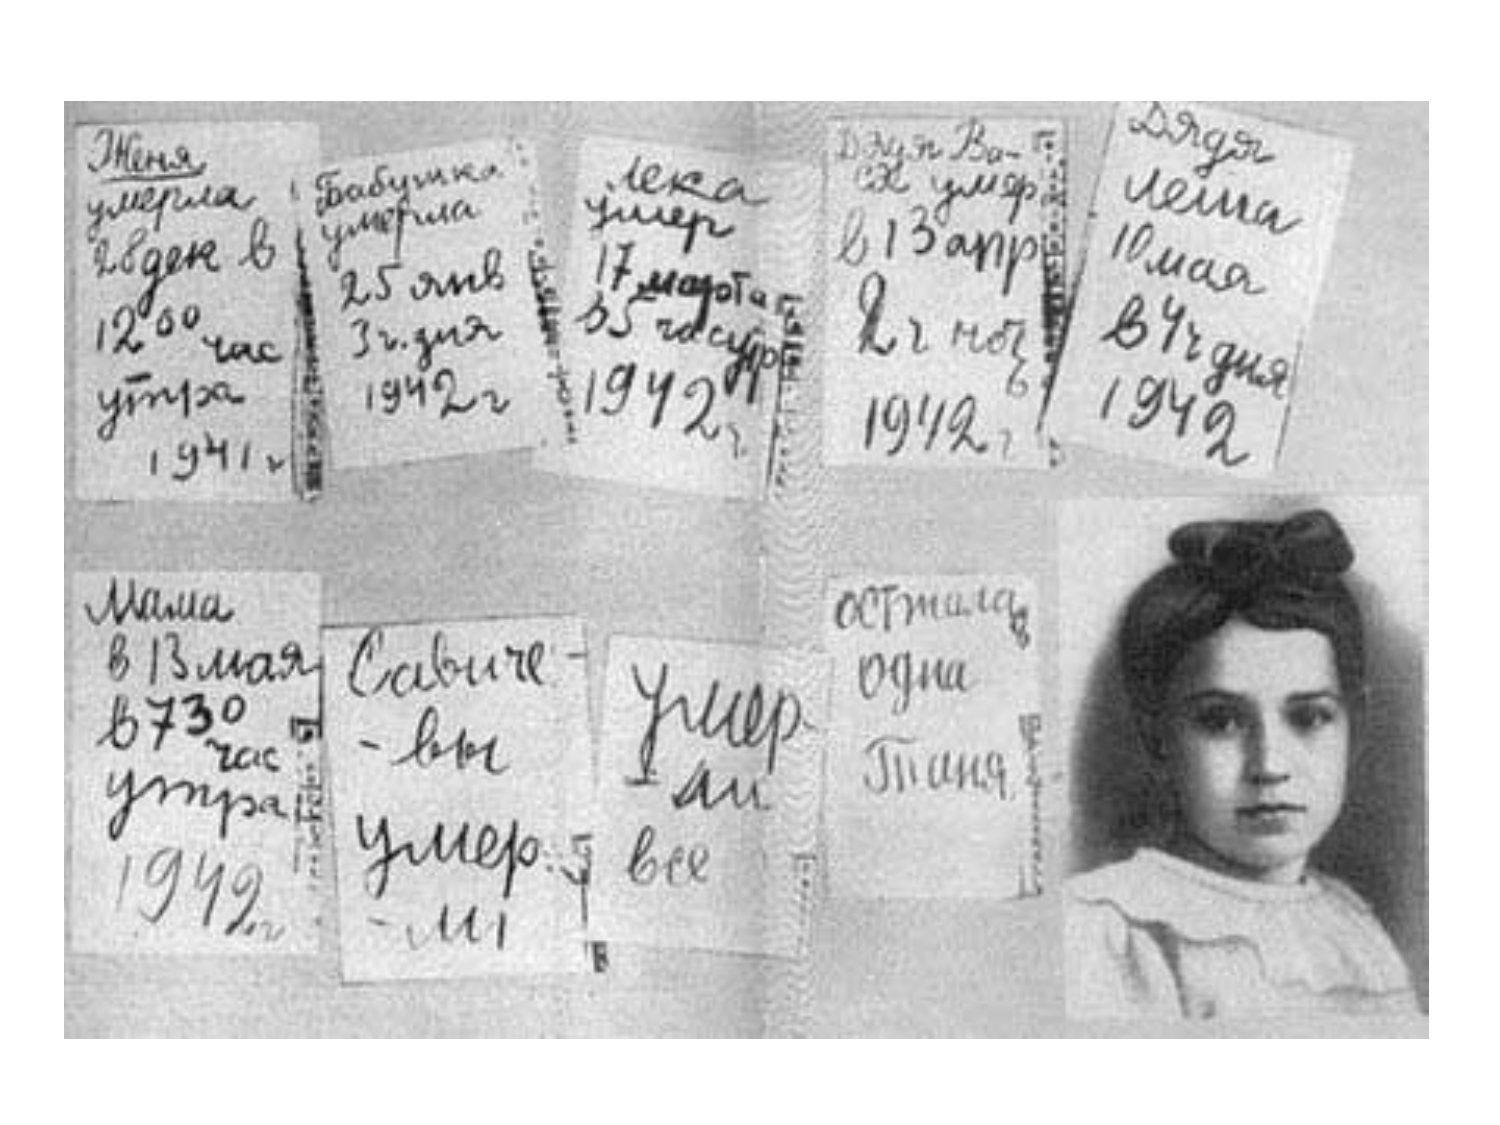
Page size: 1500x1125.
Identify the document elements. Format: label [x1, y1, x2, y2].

picture [64, 101, 1429, 1039]
